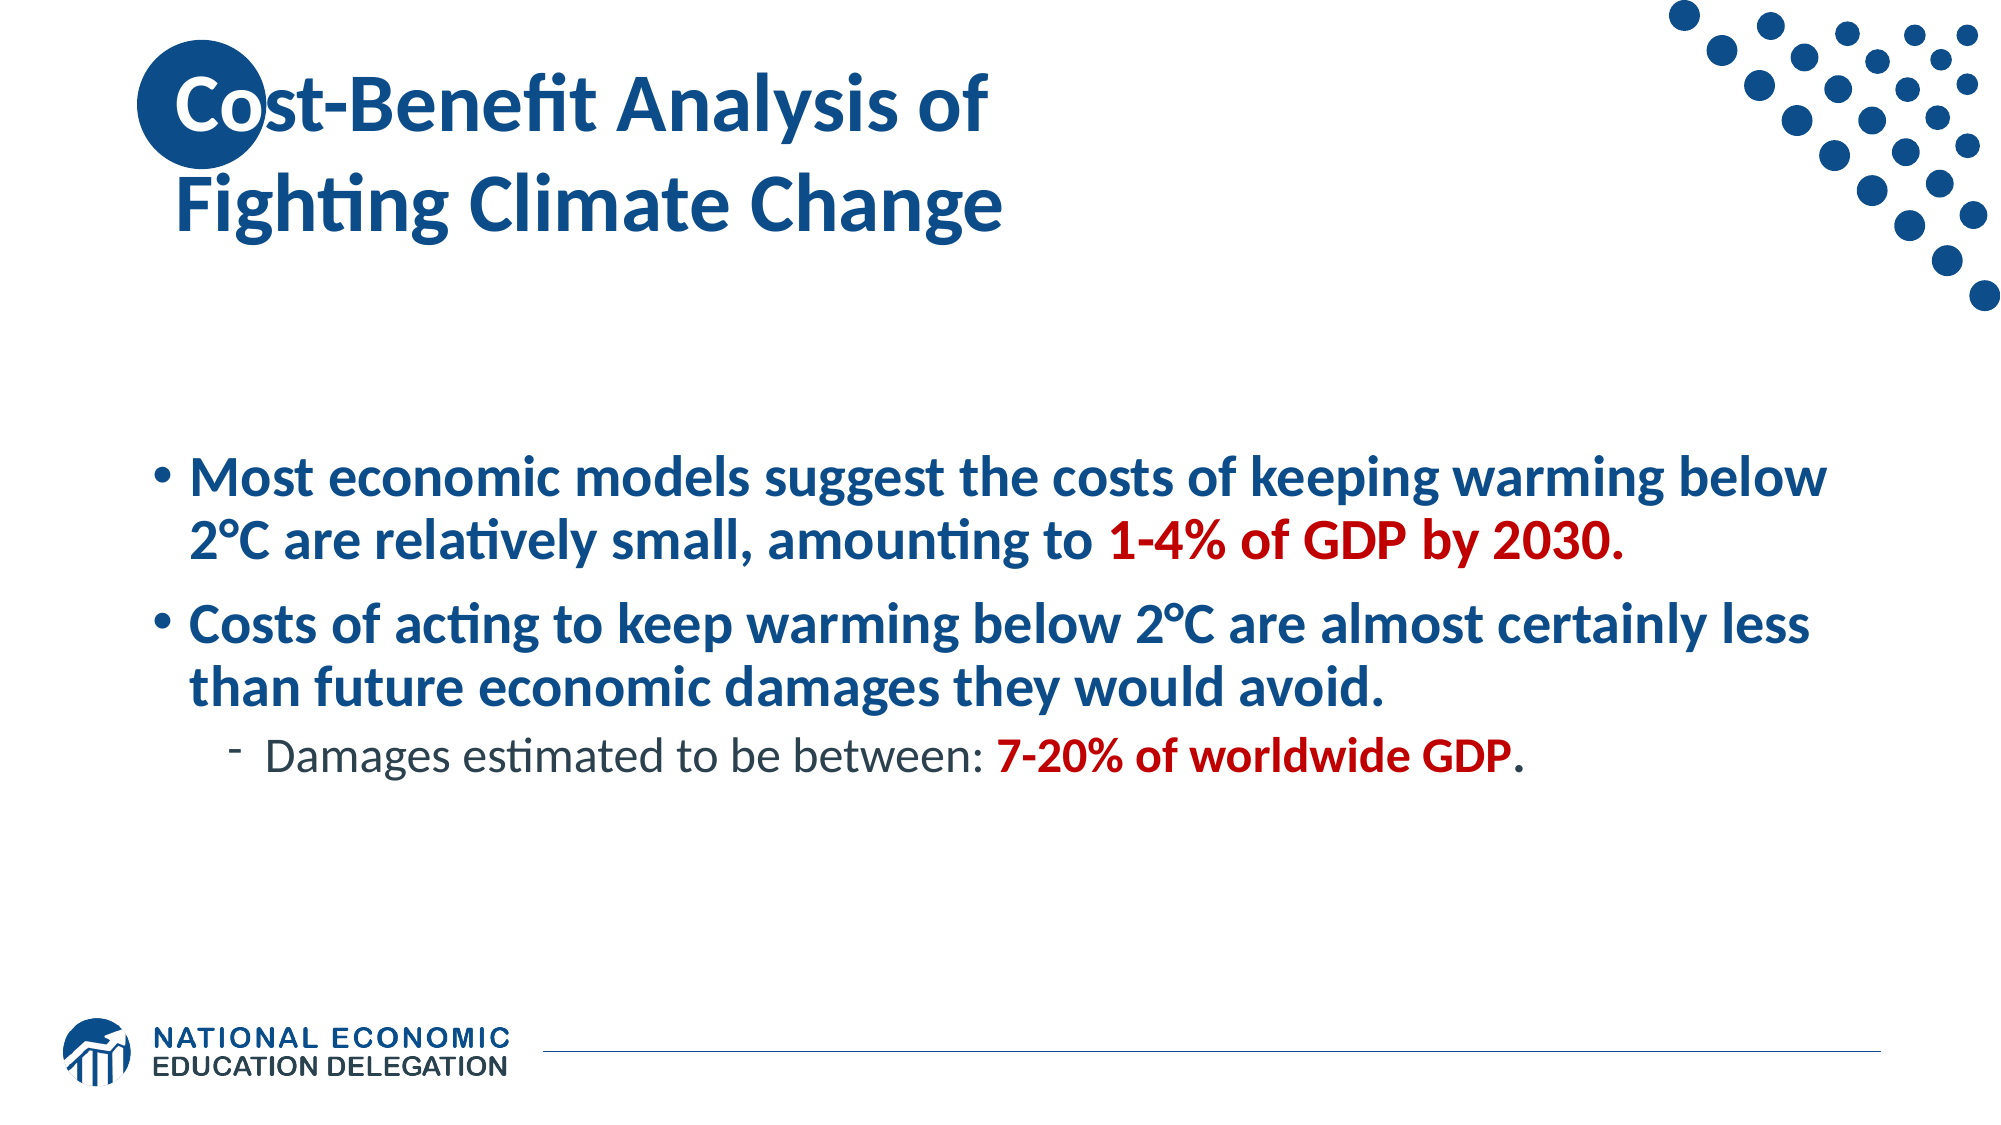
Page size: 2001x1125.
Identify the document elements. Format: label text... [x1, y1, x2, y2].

picture [55, 1013, 520, 1091]
list Most economic models suggest the costs of keeping warming below 2°C are relatively small, amounting to 1-4% of GDP by 2030. Costs of acting to keep warming below 2°C are almost certainly less than future economic damages they would avoid. Damages estimated to be between: 7-20% of worldwide GDP. [137, 257, 1863, 972]
title Cost-Benefit Analysis of Fighting Climate Change [160, 40, 1886, 318]
